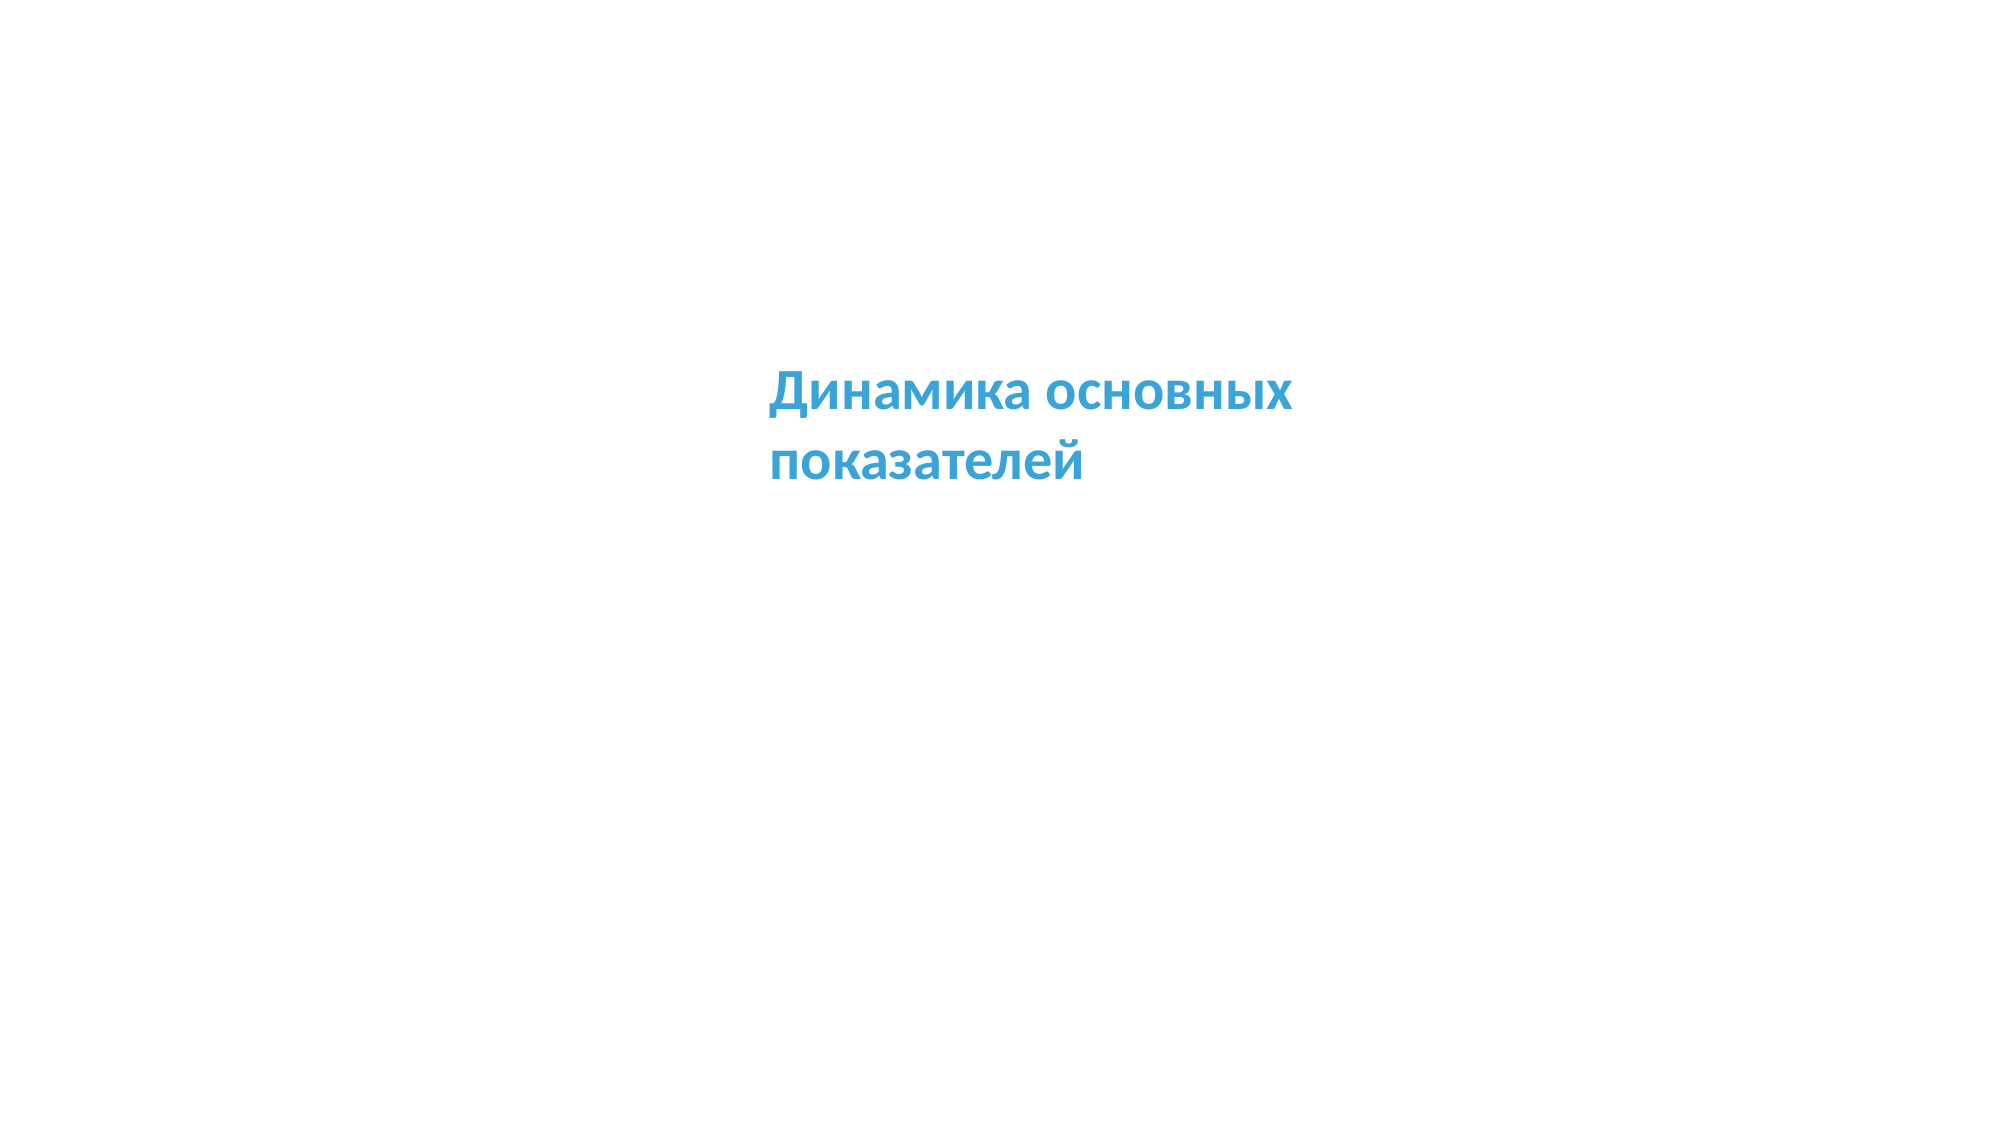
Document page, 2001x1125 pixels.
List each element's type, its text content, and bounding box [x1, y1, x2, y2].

text_box Динамика основных показателей [755, 273, 1554, 499]
